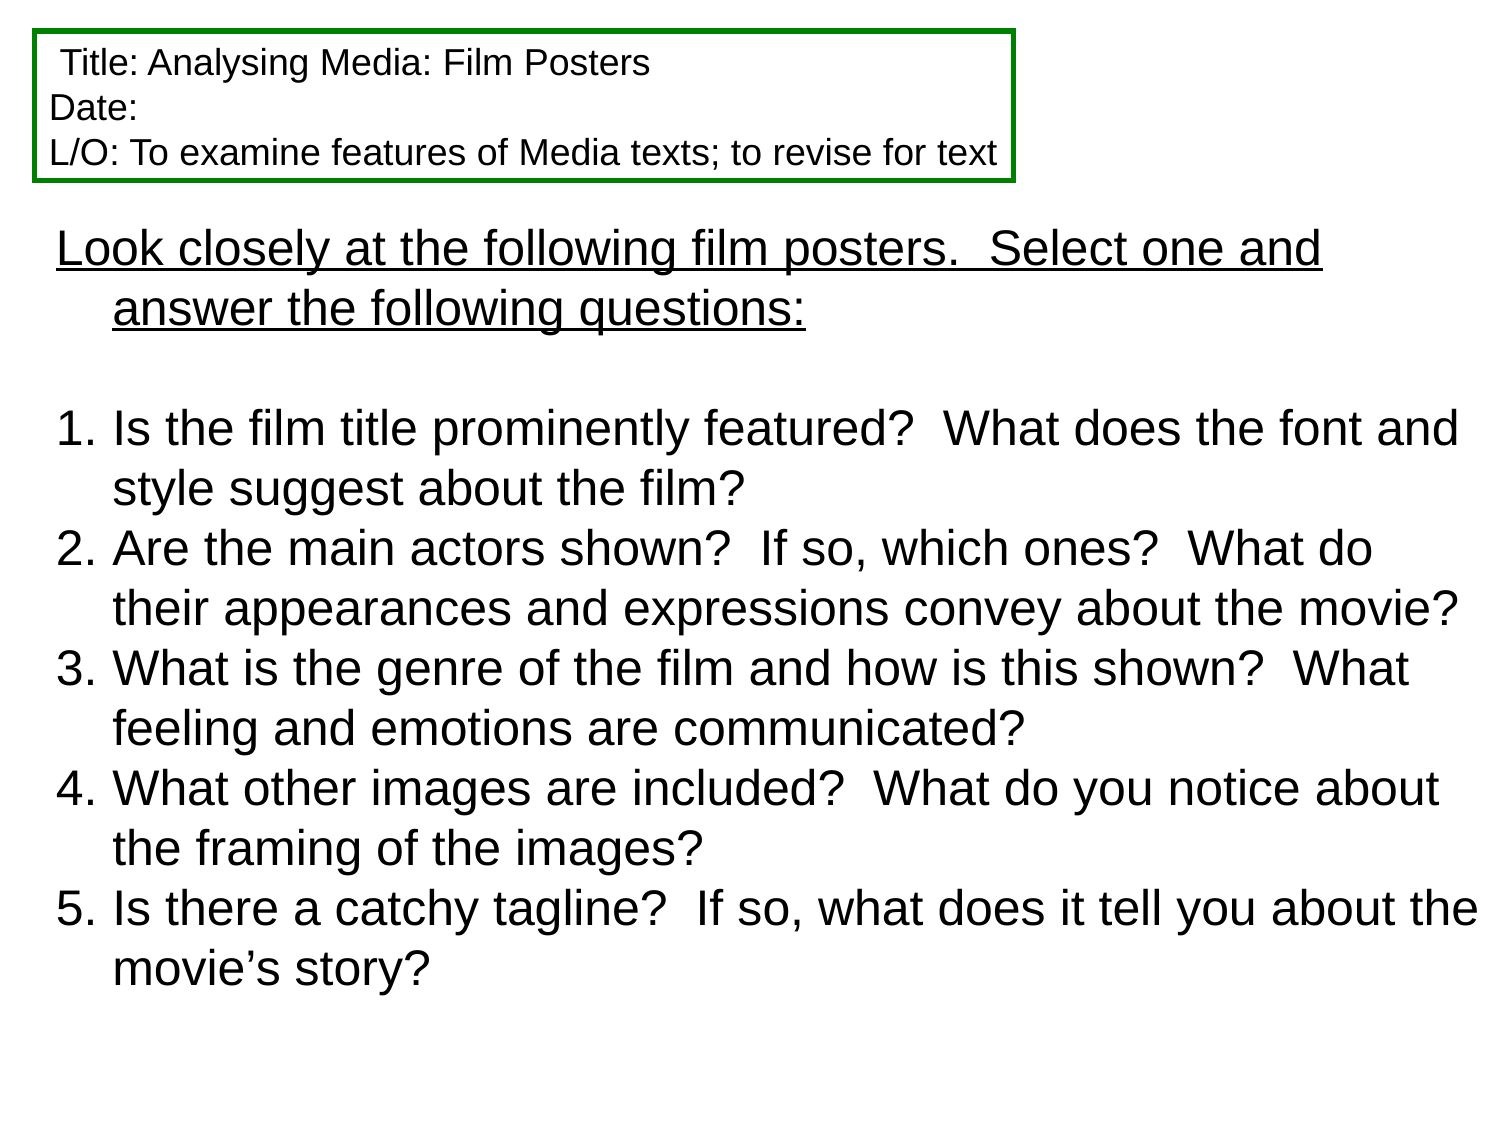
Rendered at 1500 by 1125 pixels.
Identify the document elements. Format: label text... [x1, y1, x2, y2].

text_box Title: Analysing Media: Film Posters Date: L/O: To examine features of Media texts; to revise for text [34, 30, 1014, 181]
text_box Look closely at the following film posters. Select one and answer the following questions: Is the film title prominently featured? What does the font and style suggest about the film? Are the main actors shown? If so, which ones? What do their appearances and expressions convey about the movie? What is the genre of the film and how is this shown? What feeling and emotions are communicated? What other images are included? What do you notice about the framing of the images? Is there a catchy tagline? If so, what does it tell you about the movie’s story? [41, 207, 1500, 1003]
